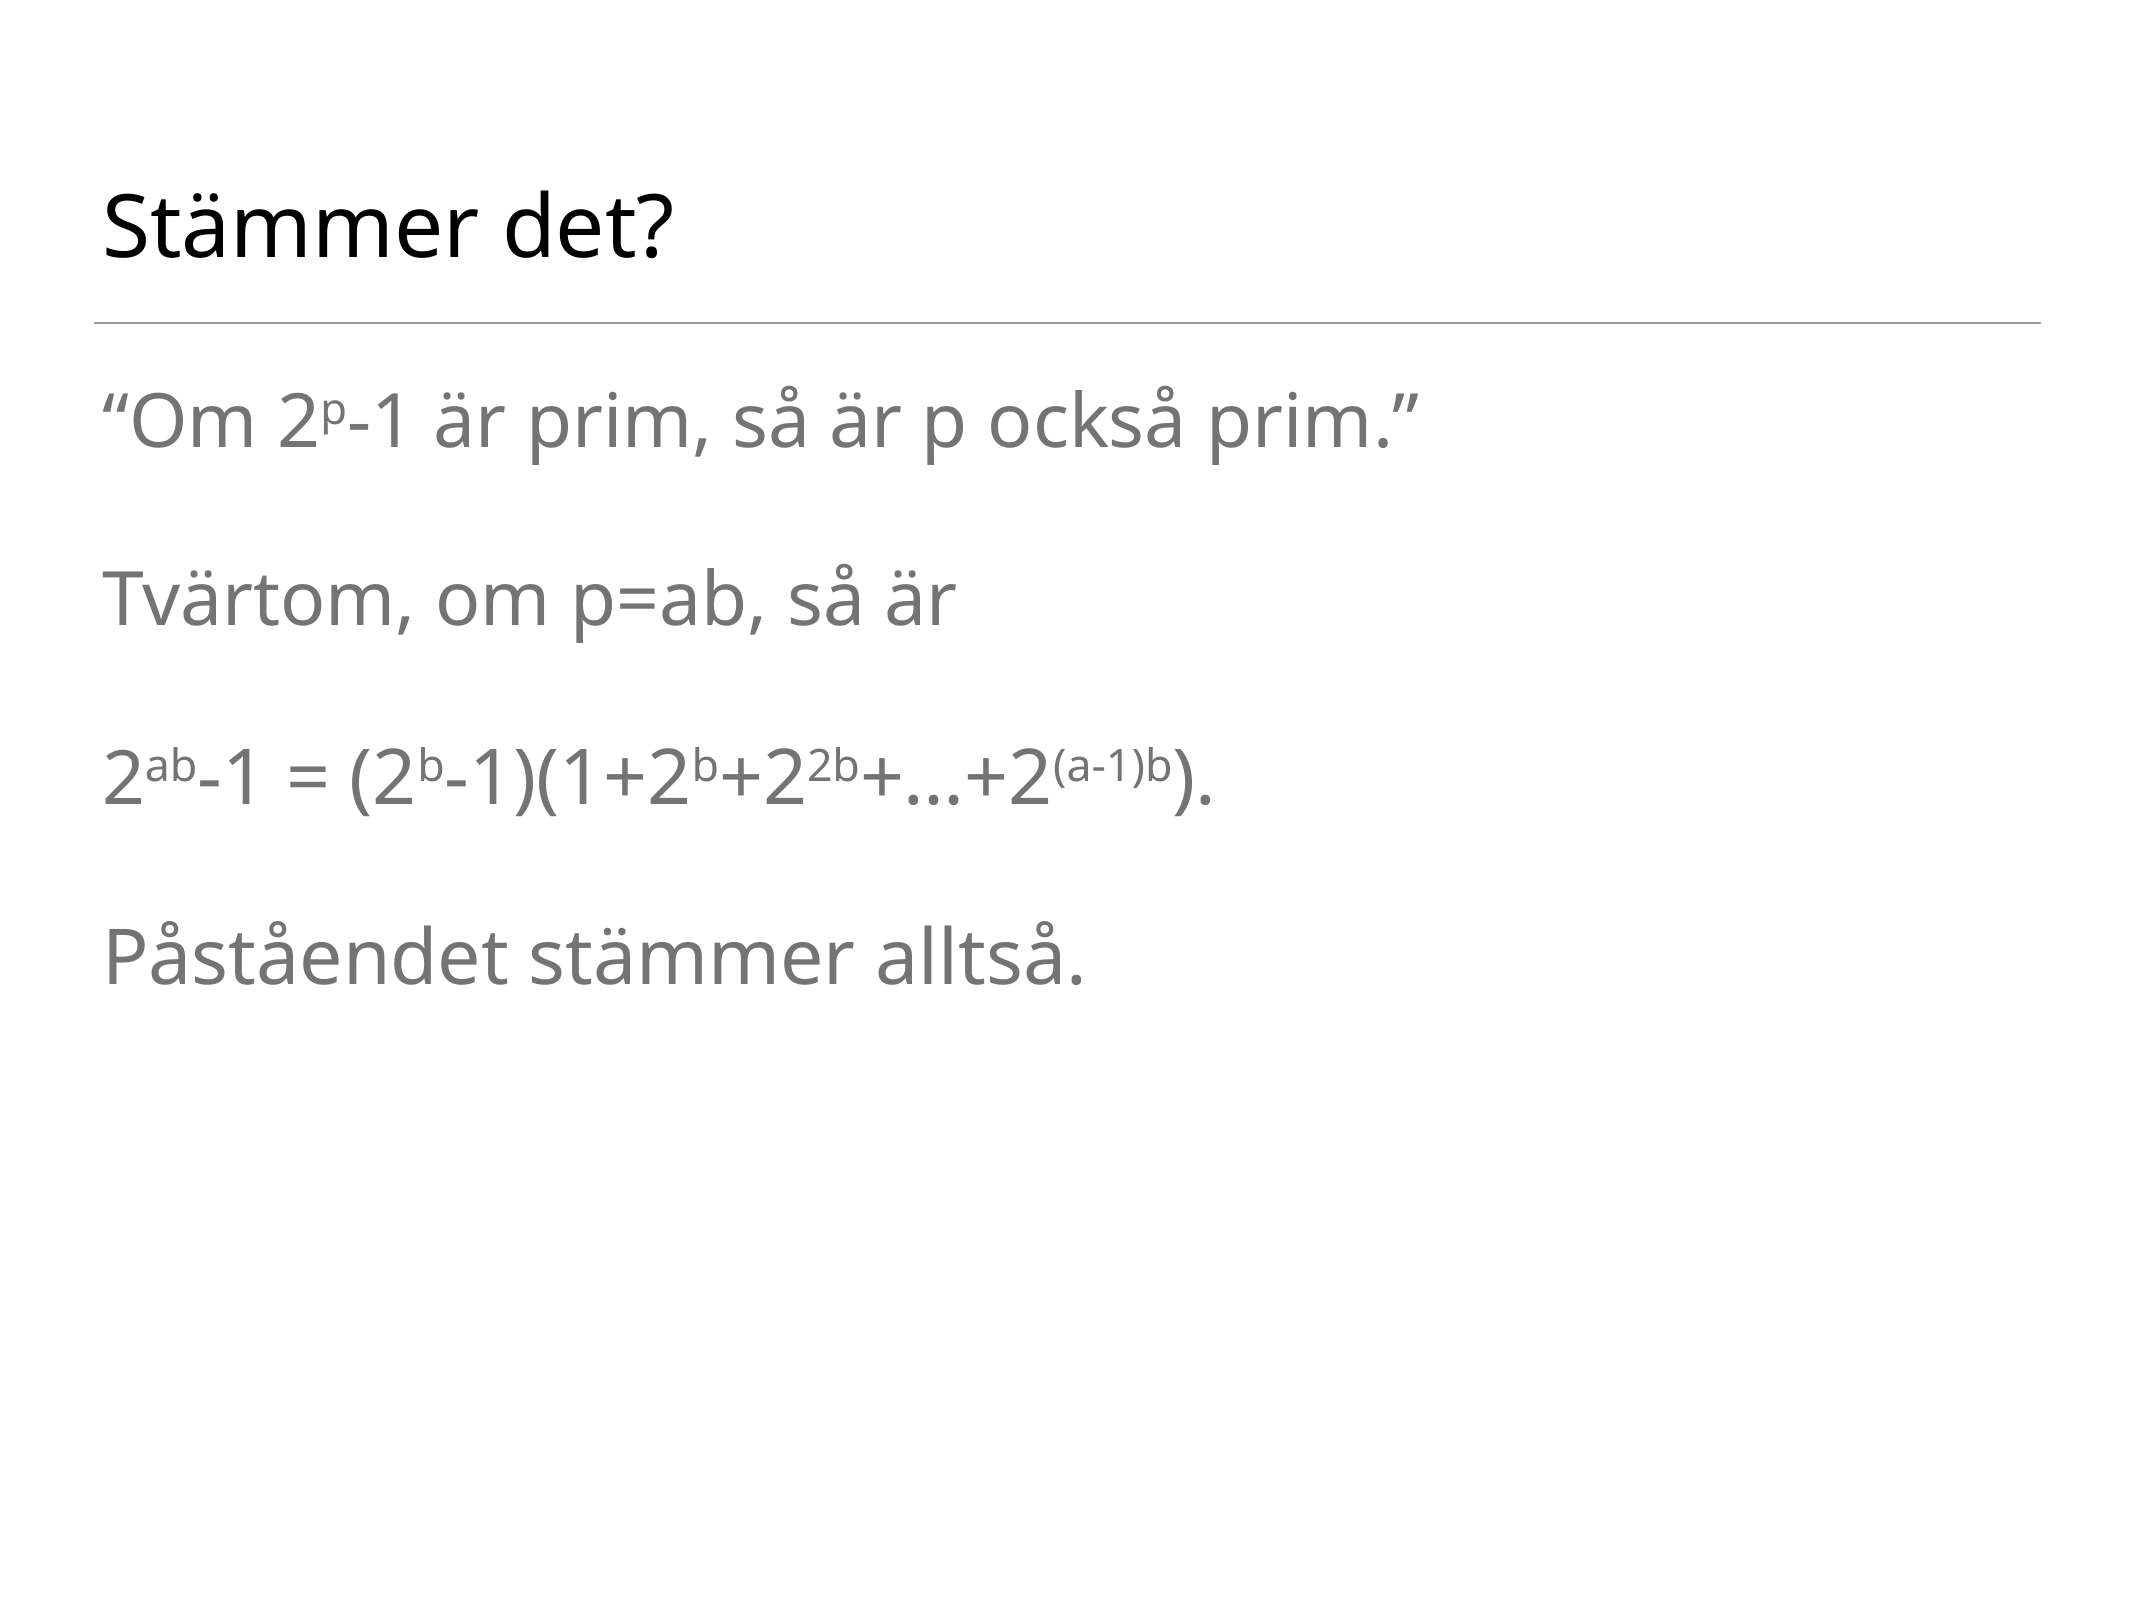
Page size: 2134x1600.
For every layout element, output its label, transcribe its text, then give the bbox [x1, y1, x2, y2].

list “Om 2p-1 är prim, så är p också prim.” Tvärtom, om p=ab, så är 2ab-1 = (2b-1)(1+2b+22b+…+2(a-1)b). Påståendet stämmer alltså. [93, 364, 2041, 1459]
title Stämmer det? [93, 53, 2041, 284]
